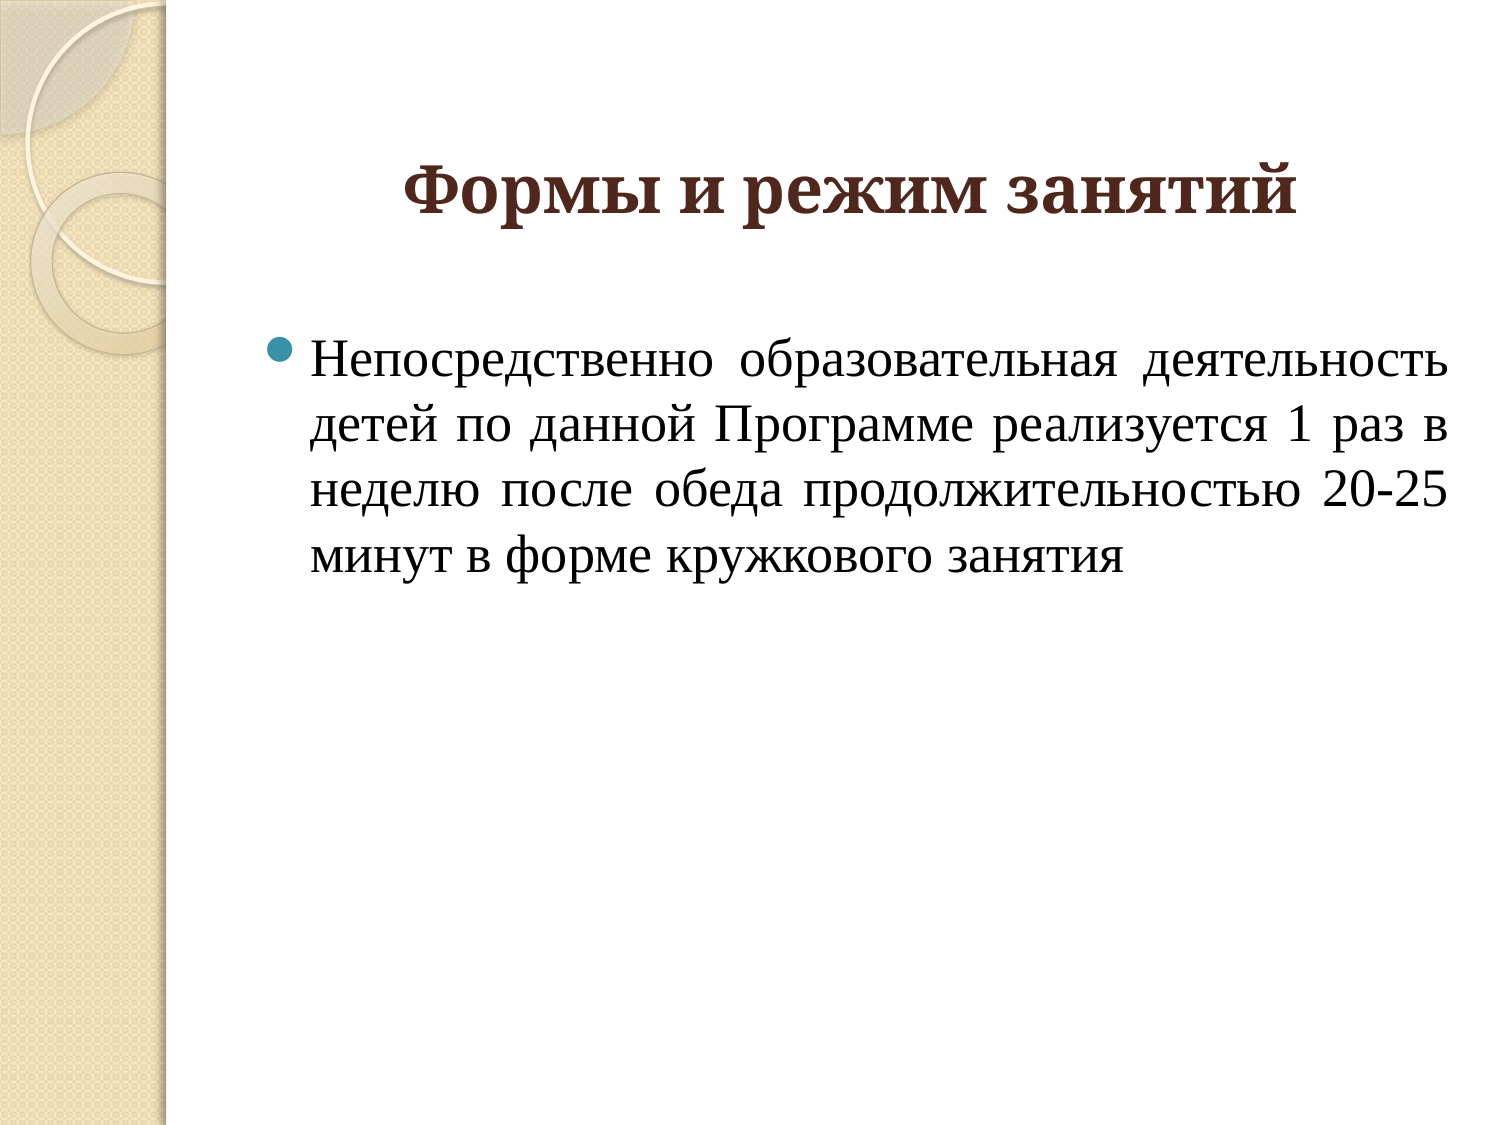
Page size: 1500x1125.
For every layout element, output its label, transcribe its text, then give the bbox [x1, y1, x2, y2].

list Непосредственно образовательная деятельность детей по данной Программе реализуется 1 раз в неделю после обеда продолжительностью 20-25 минут в форме кружкового занятия [235, 237, 1466, 1025]
title Формы и режим занятий [235, 45, 1466, 237]
